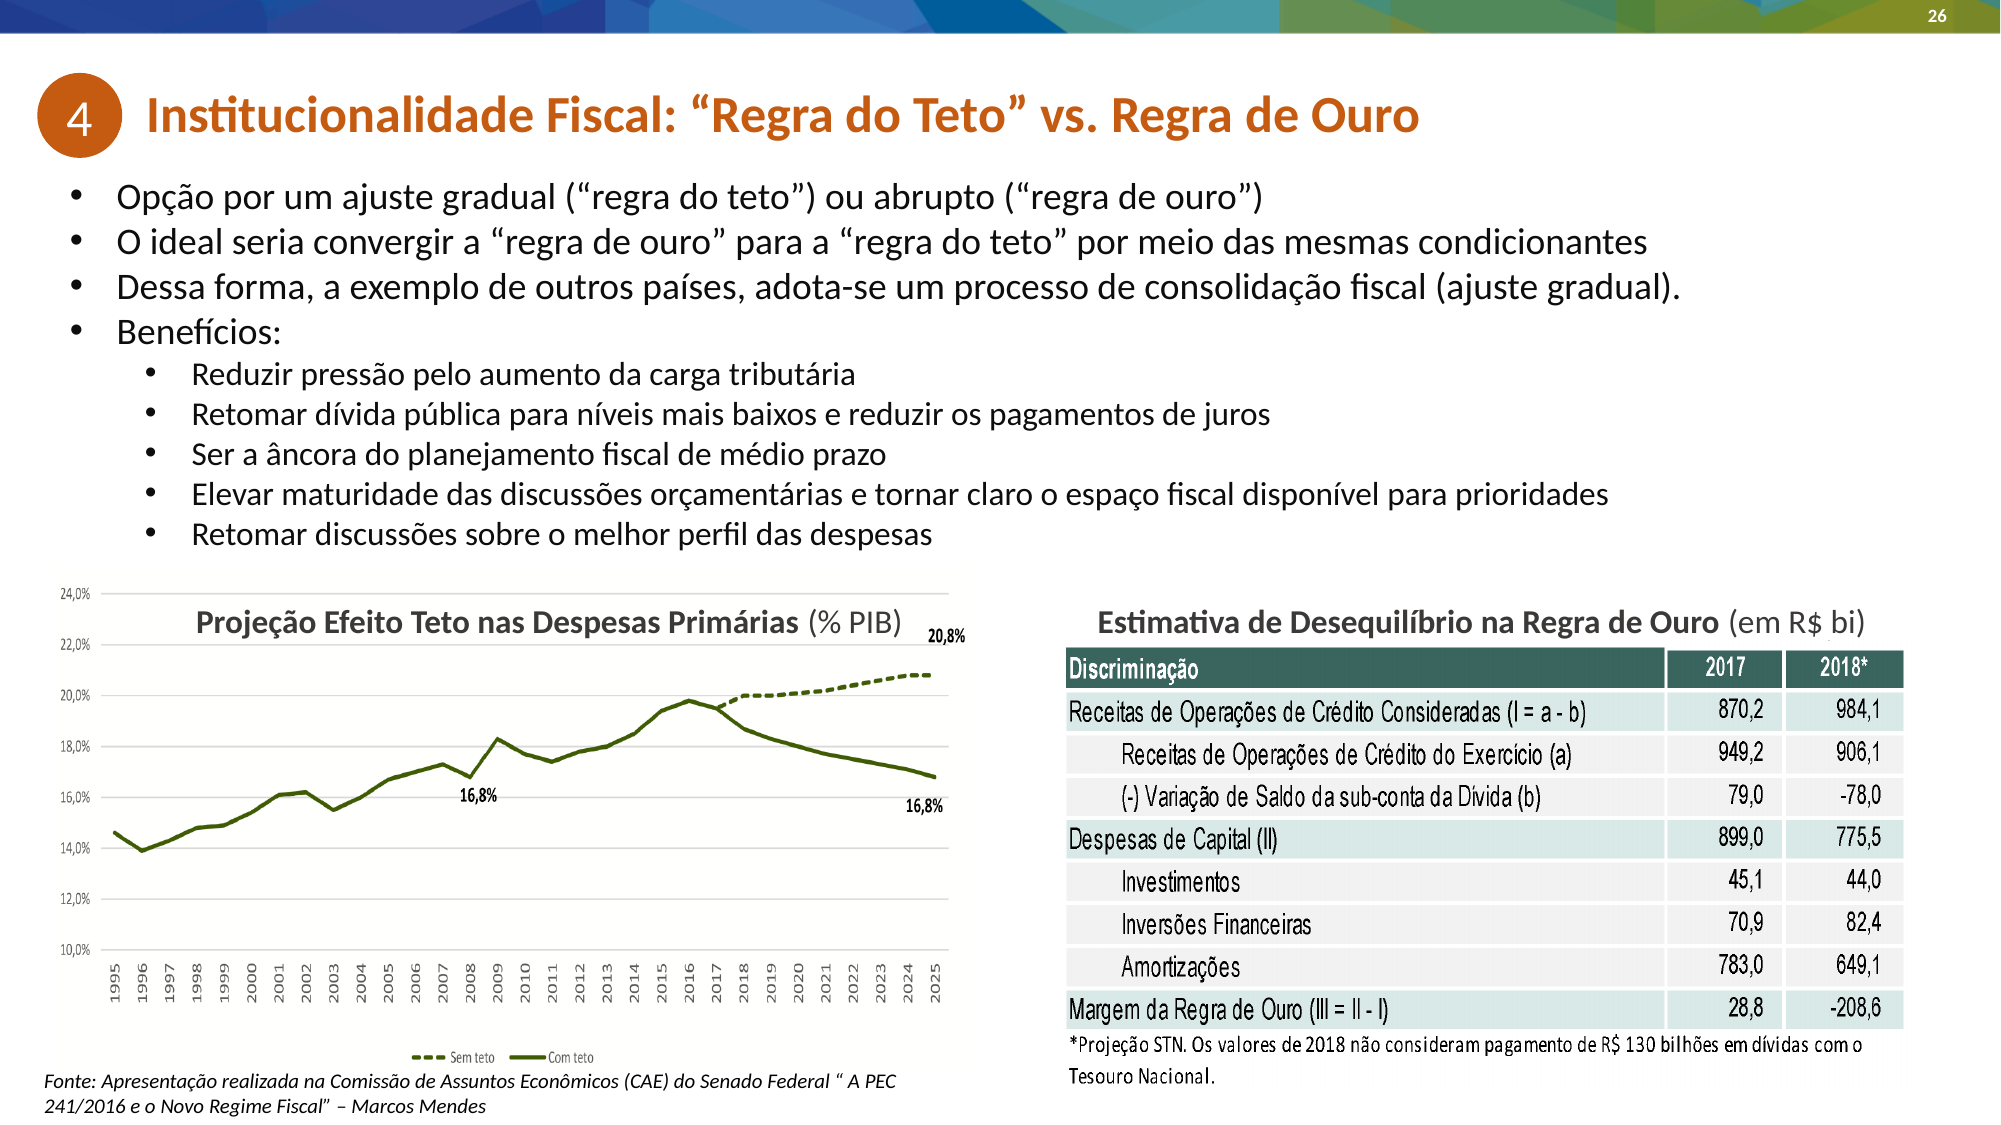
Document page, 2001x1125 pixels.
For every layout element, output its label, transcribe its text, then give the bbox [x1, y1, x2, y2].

title Institucionalidade Fiscal: “Regra do Teto” vs. Regra de Ouro [44, 49, 1955, 182]
text_box 4 [36, 71, 124, 159]
text_box Fonte: Apresentação realizada na Comissão de Assuntos Econômicos (CAE) do Senado Federal “ A PEC 241/2016 e o Novo Regime Fiscal” – Marcos Mendes [37, 1060, 960, 1125]
text_box Estimativa de Desequilíbrio na Regra de Ouro (em R$ bi) [1078, 593, 1886, 640]
picture [54, 565, 973, 1075]
picture [1056, 640, 1921, 1092]
text_box Opção por um ajuste gradual (“regra do teto”) ou abrupto (“regra de ouro”) O ideal seria convergir a “regra de ouro” para a “regra do teto” por meio das mesmas condicionantes Dessa forma, a exemplo de outros países, adota-se um processo de consolidação fiscal (ajuste gradual). Benefícios: Reduzir pressão pelo aumento da carga tributária Retomar dívida pública para níveis mais baixos e reduzir os pagamentos de juros Ser a âncora do planejamento fiscal de médio prazo Elevar maturidade das discussões orçamentárias e tornar claro o espaço fiscal disponível para prioridades Retomar discussões sobre o melhor perfil das despesas [54, 164, 1929, 560]
picture [0, 0, 2001, 1125]
